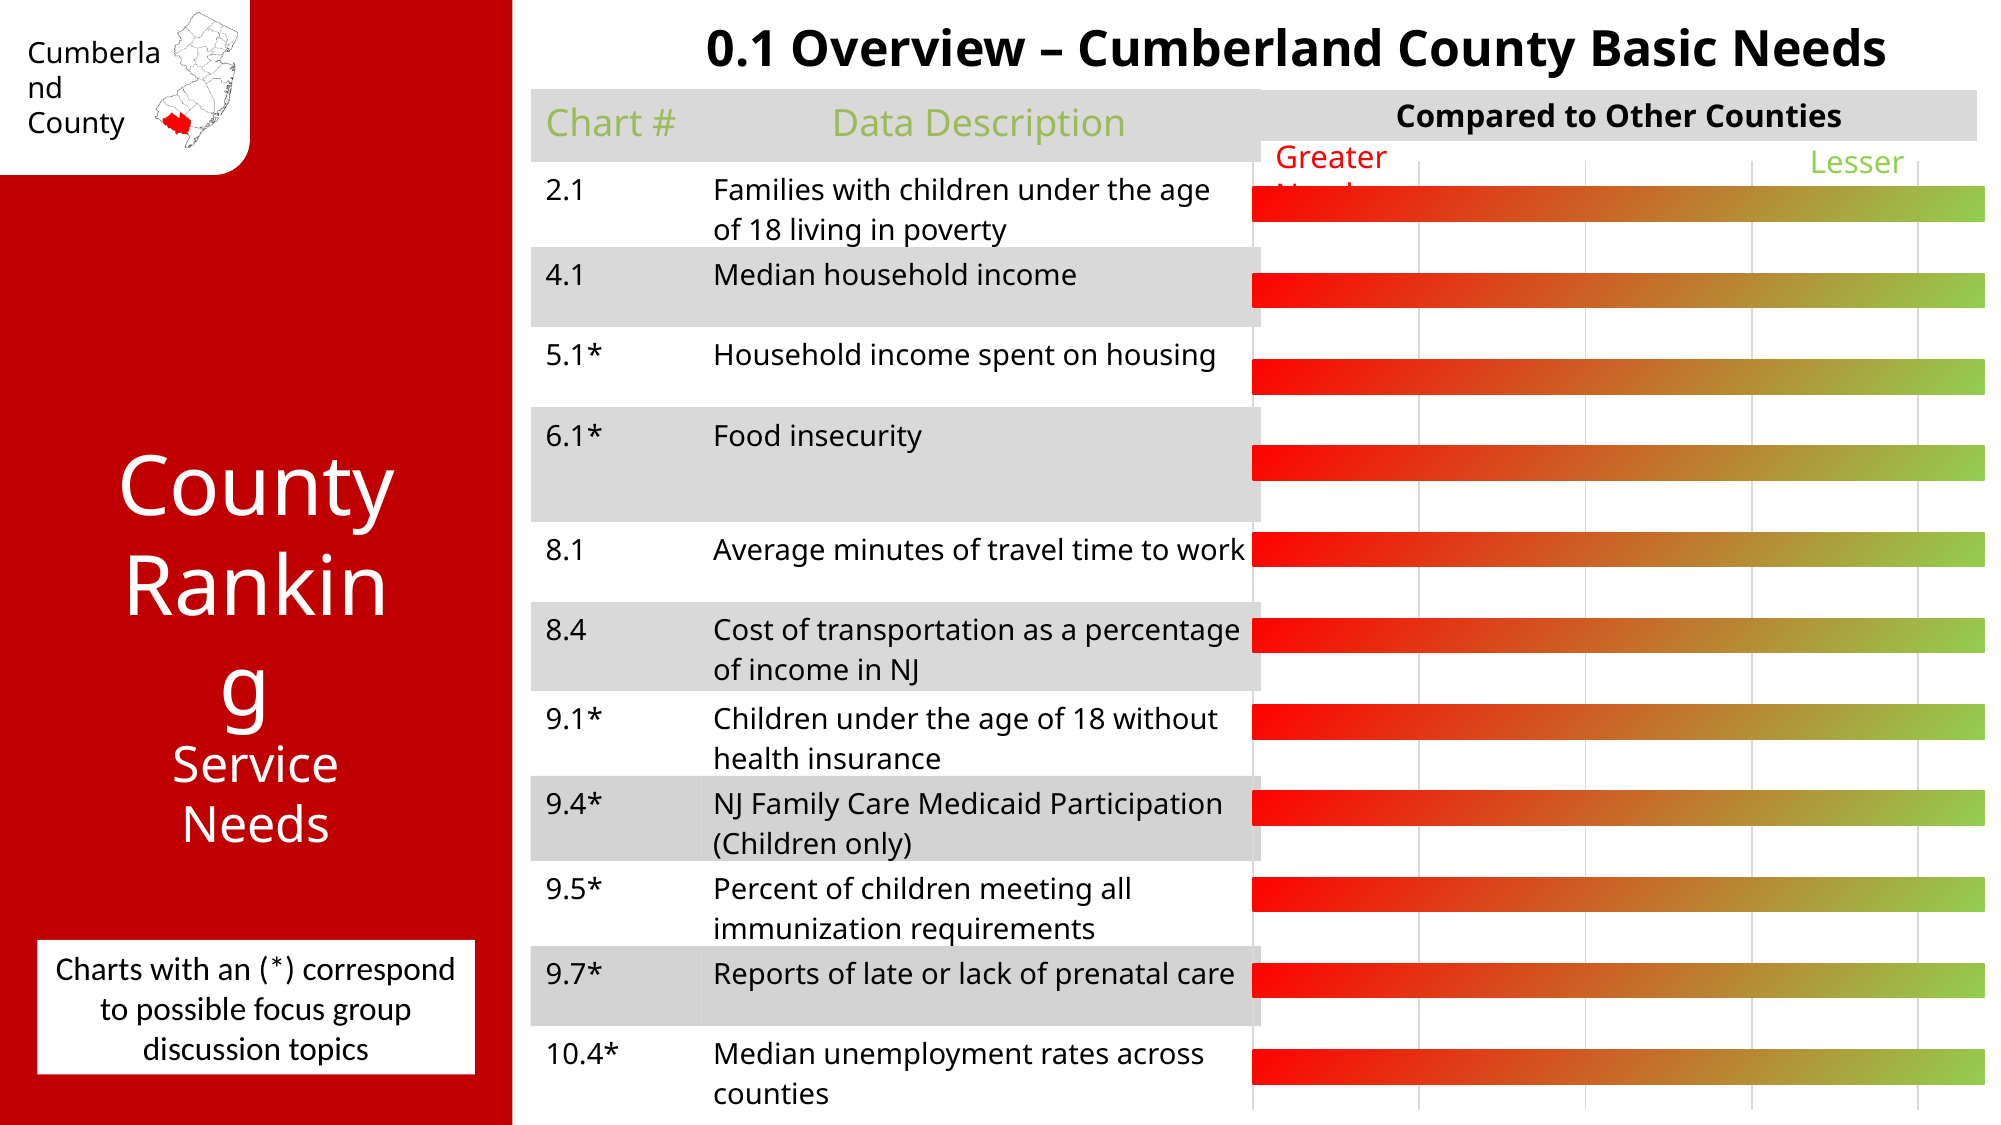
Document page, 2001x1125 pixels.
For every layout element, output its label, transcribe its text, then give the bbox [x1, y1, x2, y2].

table_cell 10.4* [531, 1026, 698, 1111]
table_cell Families with children under the age of 18 living in poverty [698, 162, 1232, 247]
table_cell Median unemployment rates across counties [698, 1026, 1232, 1111]
table_cell Children under the age of 18 without health insurance [698, 691, 1232, 776]
table_cell Median household income [698, 247, 1232, 327]
table_header Chart # [531, 89, 698, 162]
text_box Greater Need [1261, 129, 1481, 139]
table_cell 2.1 [531, 162, 698, 247]
table_cell 9.7* [531, 946, 698, 1026]
table_cell NJ Family Care Medicaid Participation (Children only) [698, 776, 1232, 861]
table_cell 9.5* [531, 861, 698, 946]
table_cell 9.4* [531, 776, 698, 861]
text_box 0.1 Overview – Cumberland County Basic Needs [683, 8, 1912, 89]
table_cell Food insecurity [698, 407, 1232, 522]
chart [1237, 141, 2000, 1125]
table_header Data Description [698, 89, 1261, 162]
table_cell Percent of children meeting all immunization requirements [698, 861, 1232, 946]
table_cell Average minutes of travel time to work [698, 522, 1232, 602]
table_cell 8.4 [531, 602, 698, 691]
table_cell Cost of transportation as a percentage of income in NJ [698, 602, 1232, 691]
table_cell Reports of late or lack of prenatal care [698, 946, 1232, 1026]
picture [155, 12, 238, 148]
table_cell 8.1 [531, 522, 698, 602]
table_cell Household income spent on housing [698, 327, 1232, 407]
table_cell 9.1* [531, 691, 698, 776]
table_cell 6.1* [531, 407, 698, 522]
text_box Compared to Other Counties [1261, 89, 1978, 139]
table_cell 4.1 [531, 247, 698, 327]
table_cell 5.1* [531, 327, 698, 407]
text_box Lesser Need [1795, 134, 2000, 140]
